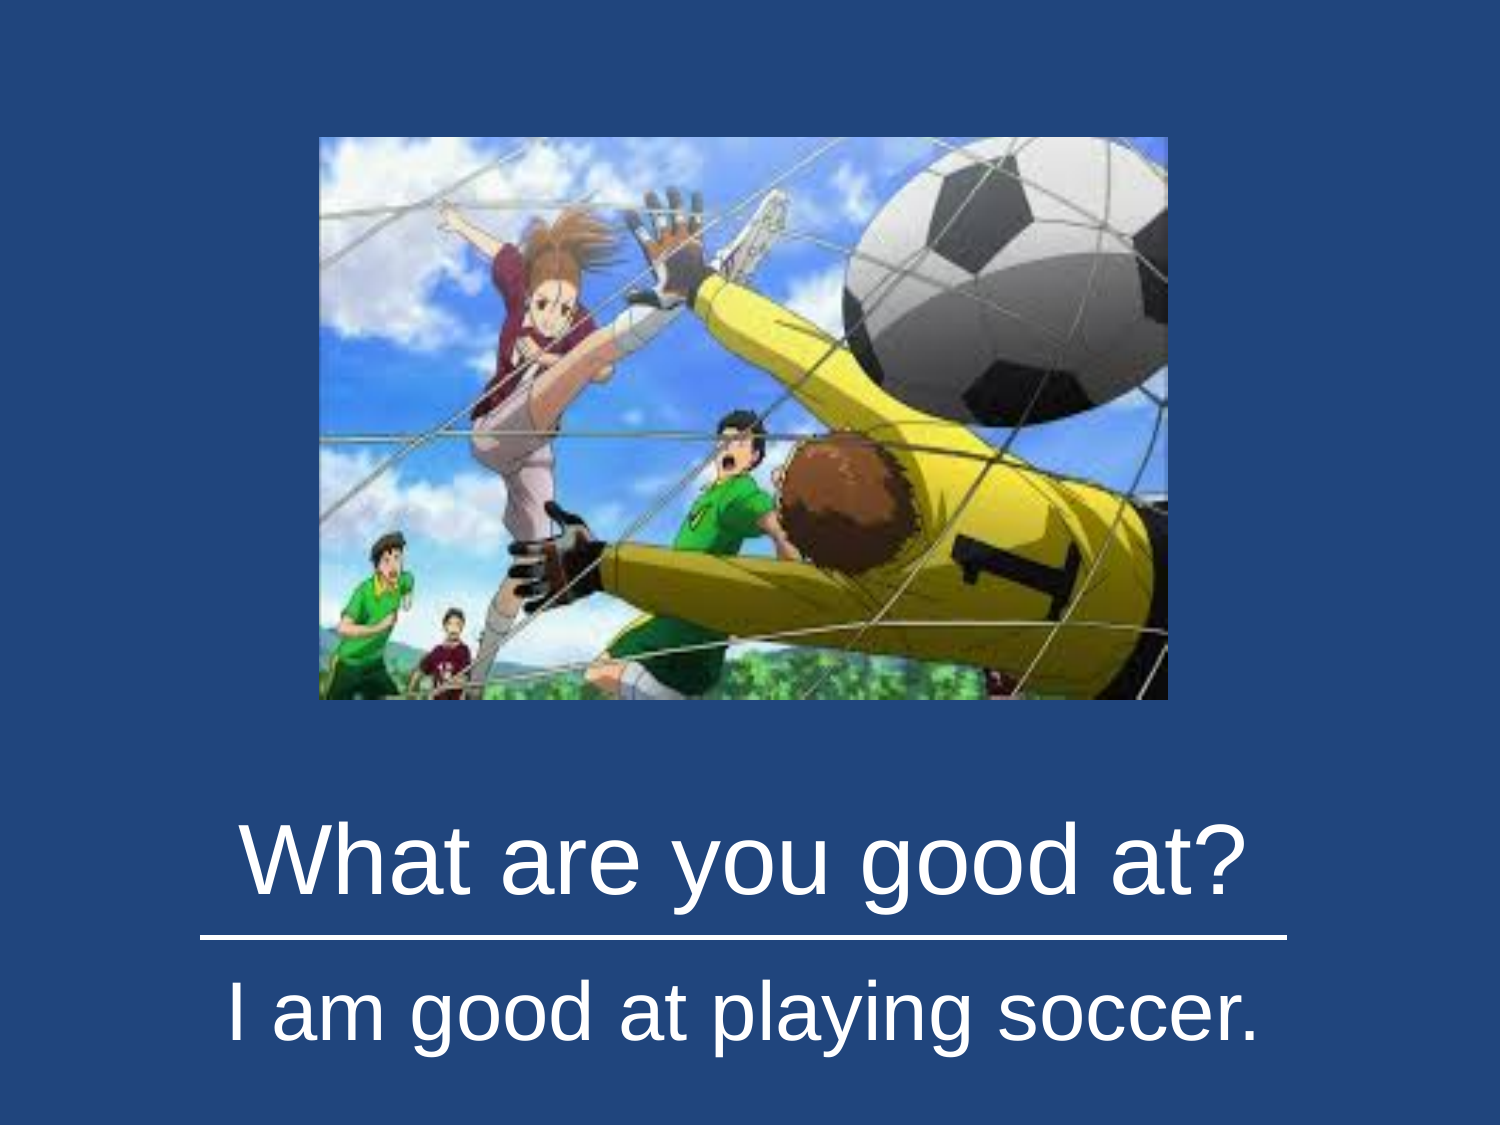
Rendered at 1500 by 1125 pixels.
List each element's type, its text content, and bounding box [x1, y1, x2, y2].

picture [319, 137, 1169, 701]
text_box What are you good at? [50, 787, 1438, 923]
text_box I am good at playing soccer. [50, 950, 1438, 1065]
